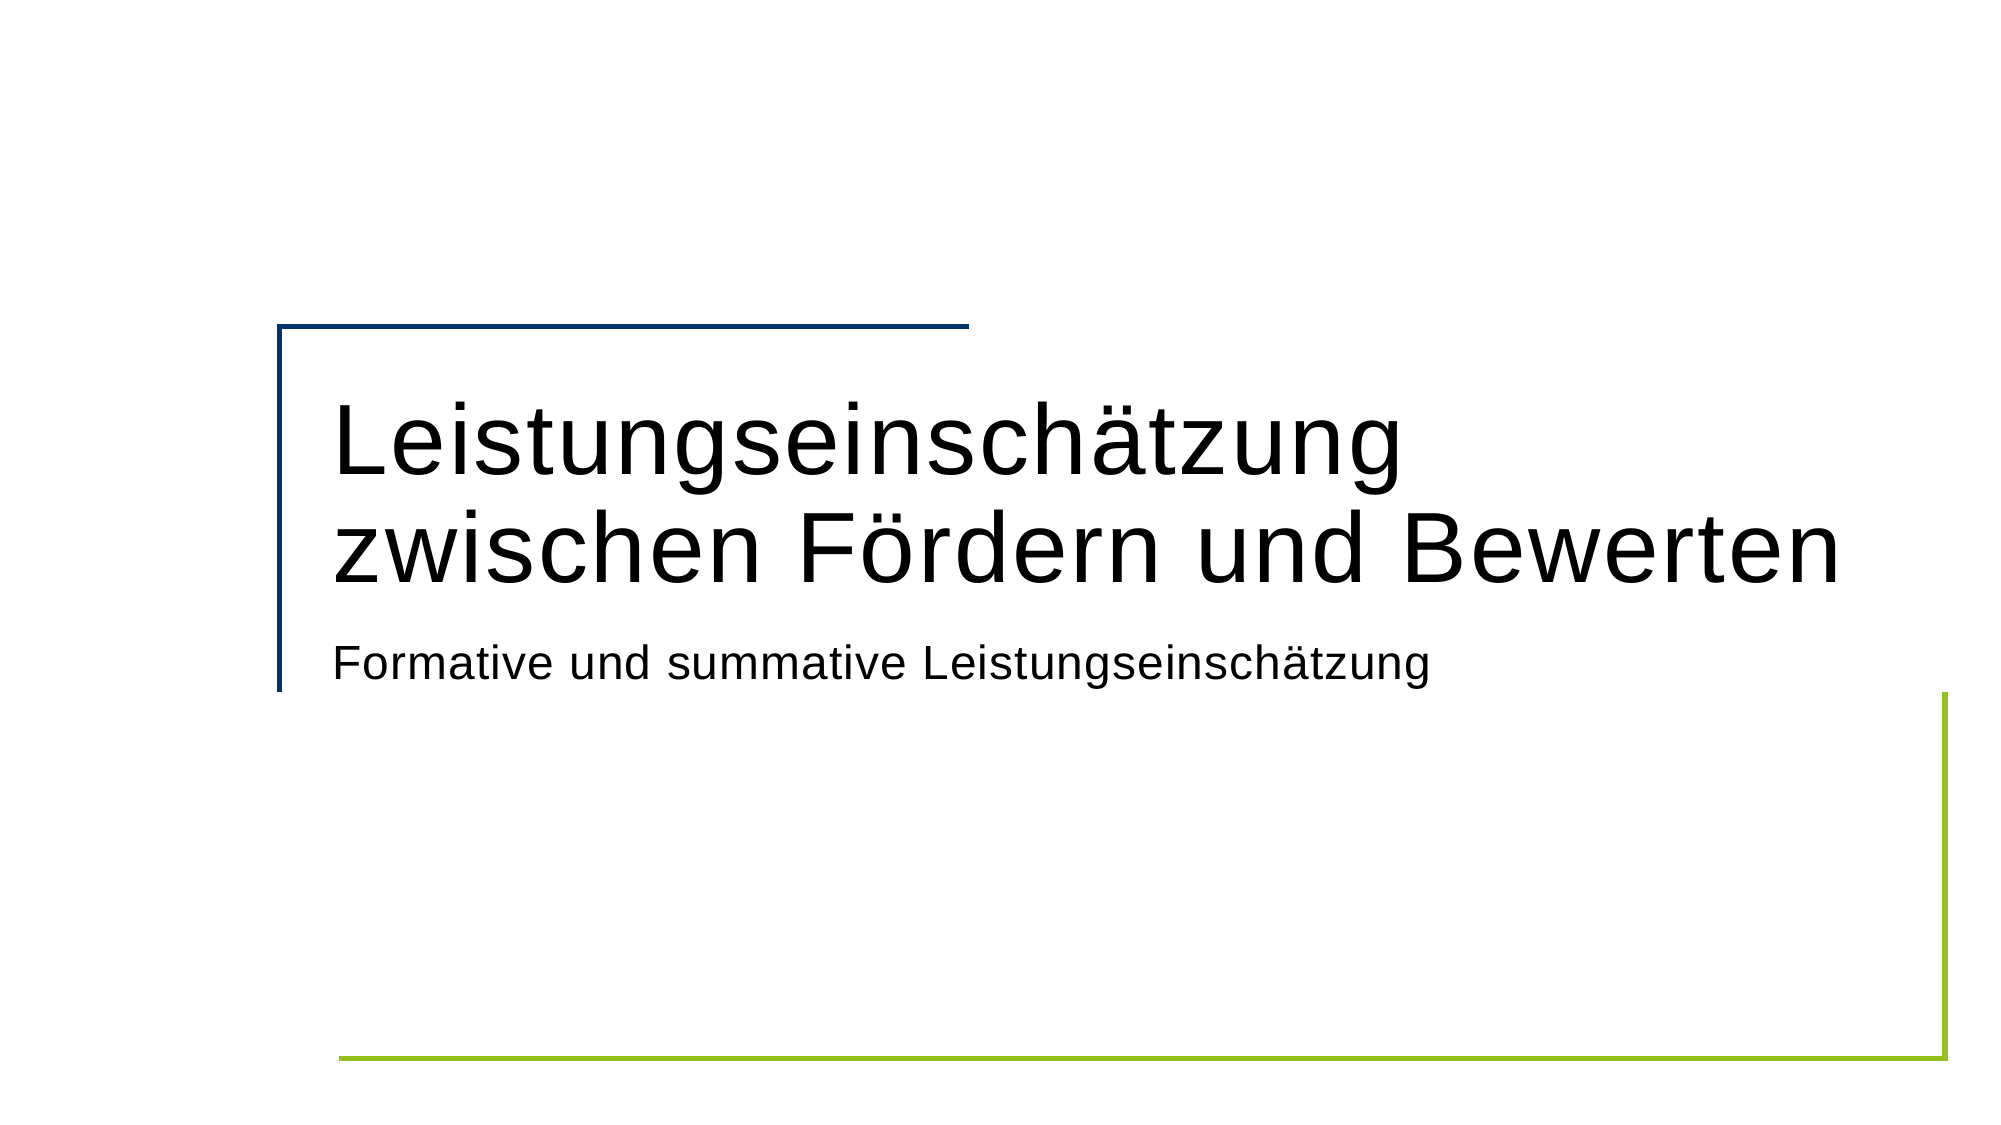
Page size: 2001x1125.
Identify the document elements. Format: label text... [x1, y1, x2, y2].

subtitle Formative und summative Leistungseinschätzung [332, 631, 1886, 805]
title Leistungseinschätzung zwischen Fördern und Bewerten [332, 388, 1886, 610]
